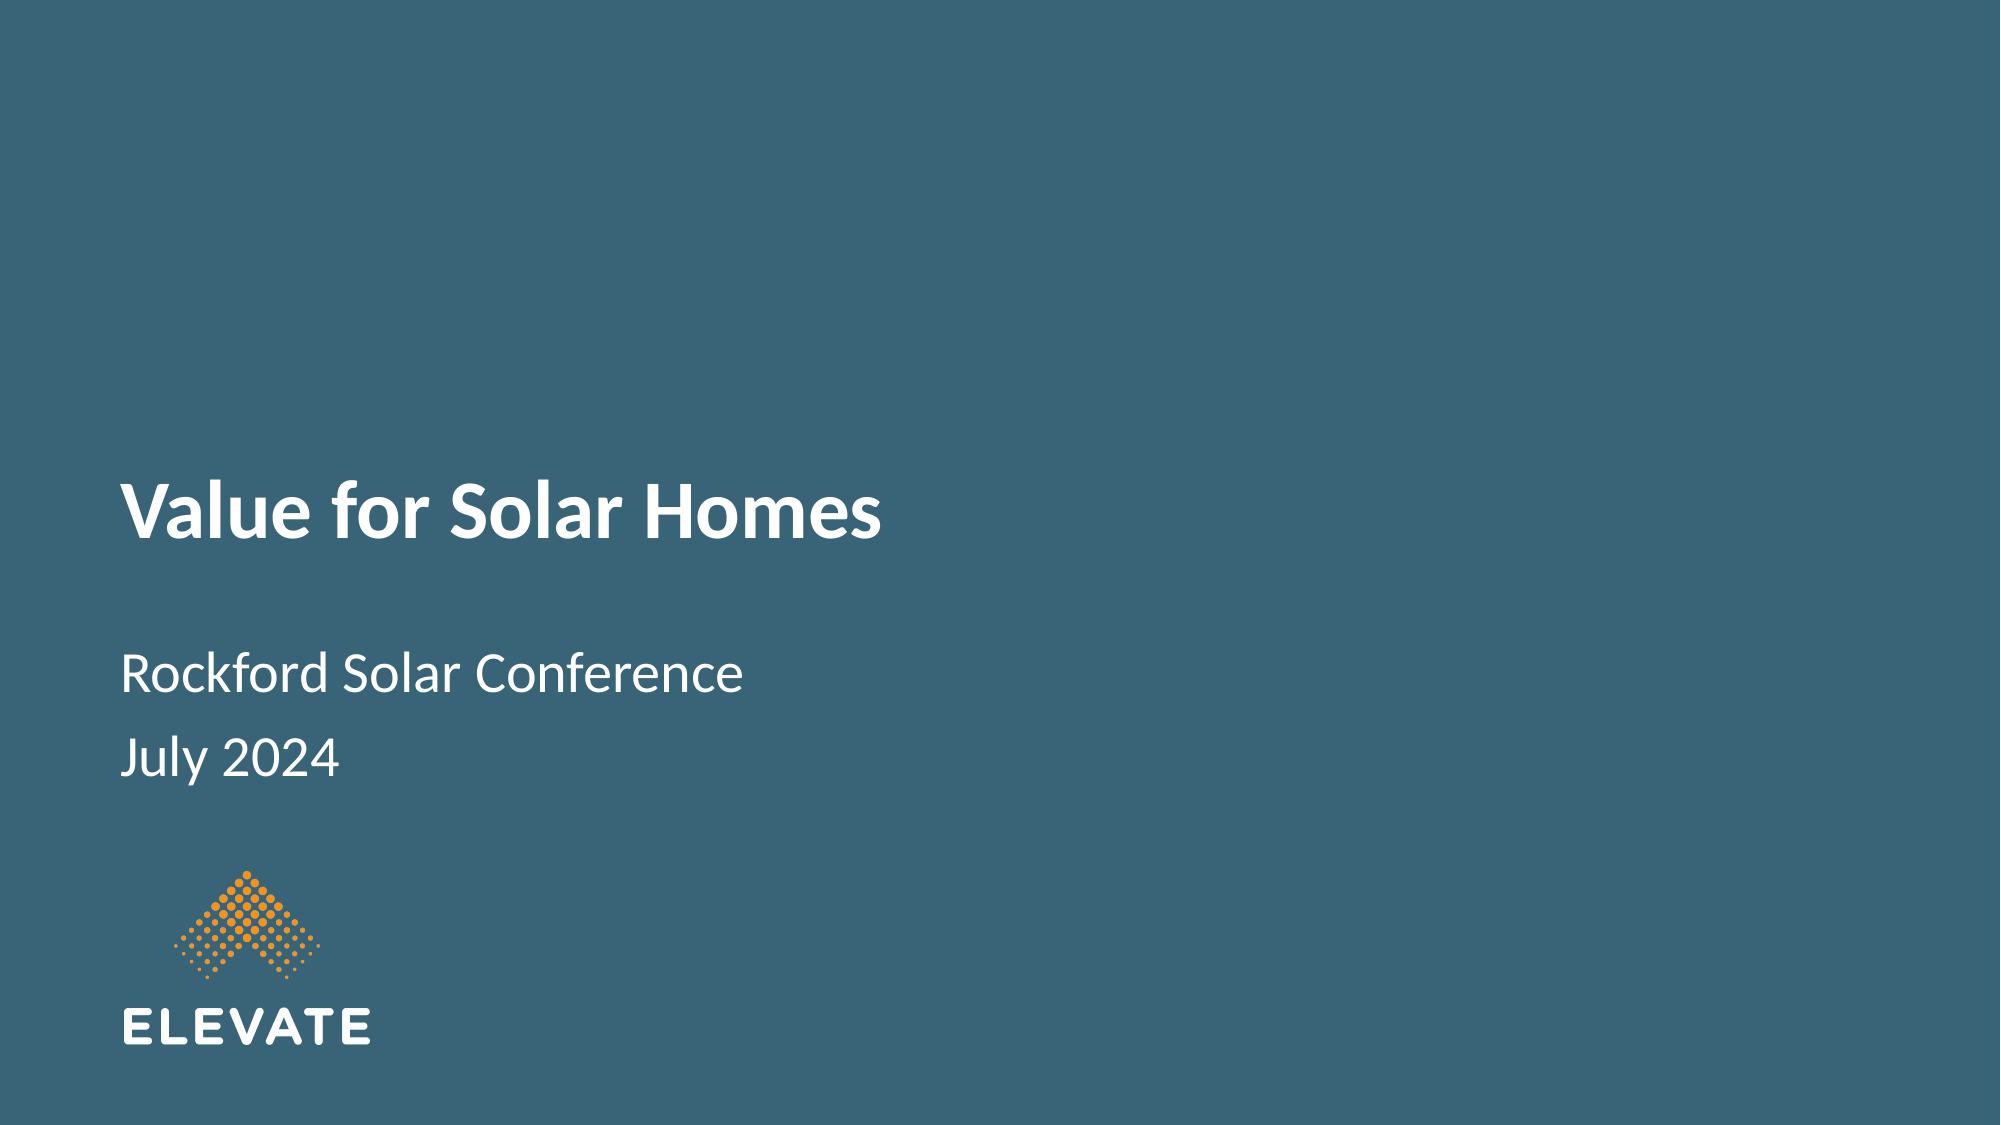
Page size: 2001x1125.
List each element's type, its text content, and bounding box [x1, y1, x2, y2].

picture [124, 871, 370, 1045]
subtitle Rockford Solar Conference July 2024 [0, 646, 2000, 758]
title Value for Solar Homes [0, 125, 2000, 646]
